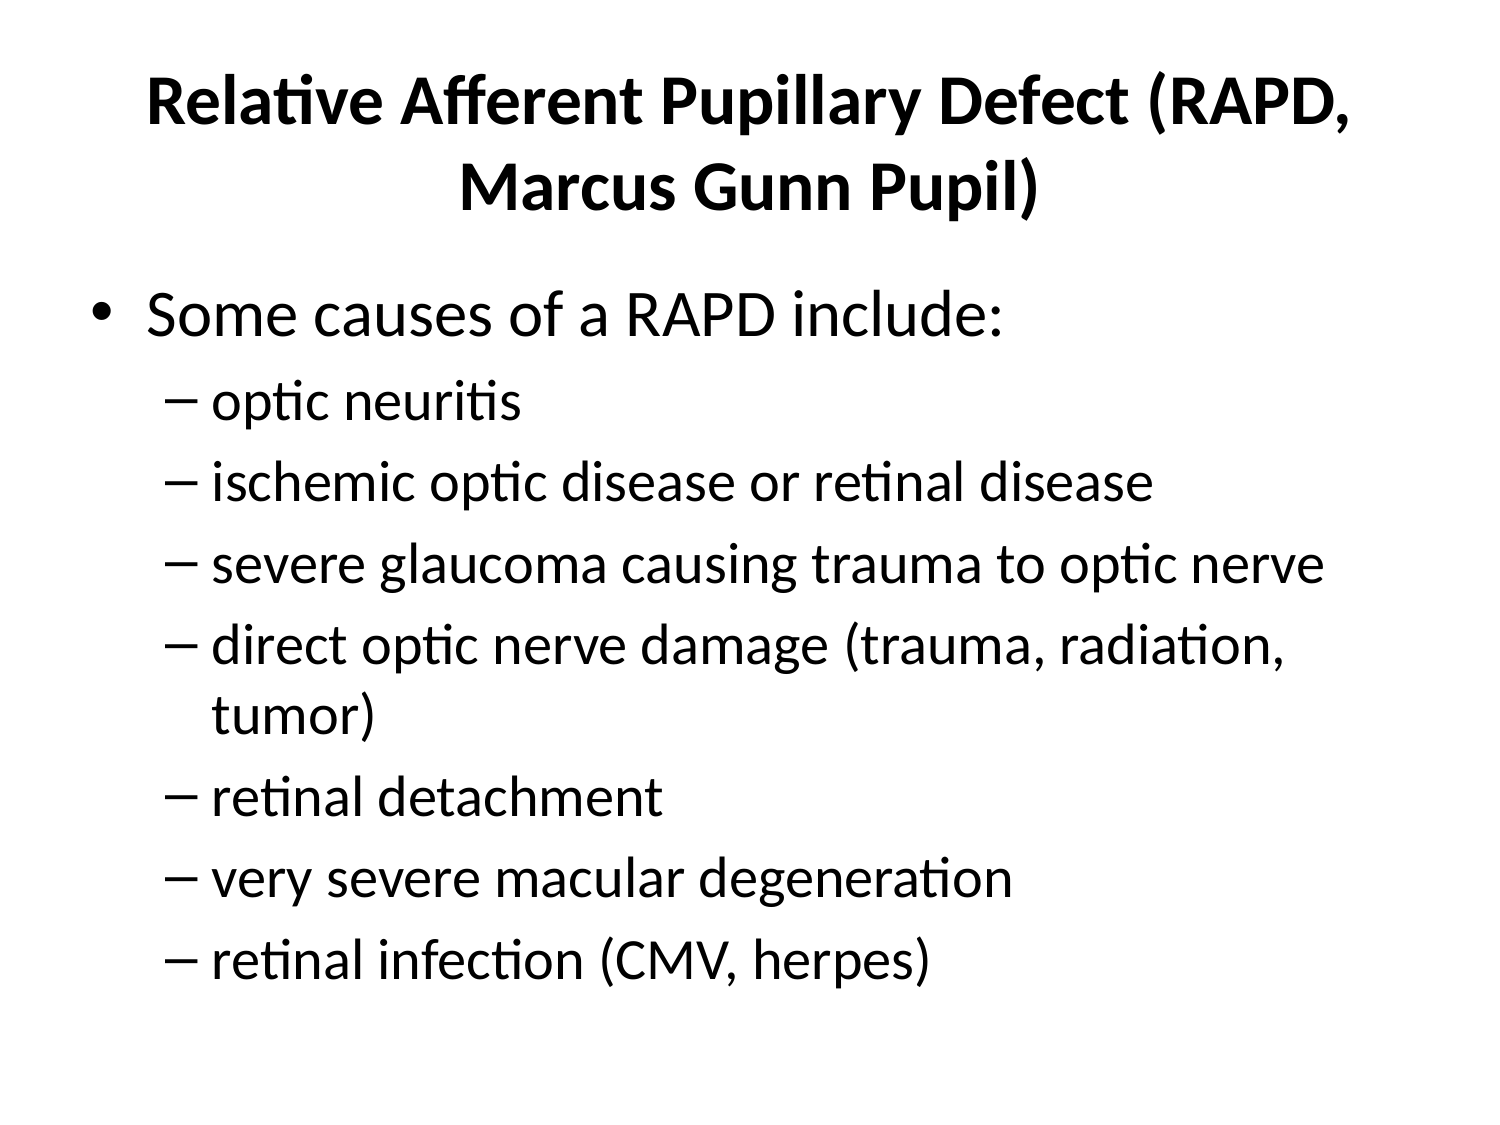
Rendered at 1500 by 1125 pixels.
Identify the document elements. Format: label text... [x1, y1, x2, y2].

title Relative Afferent Pupillary Defect (RAPD, Marcus Gunn Pupil) [75, 45, 1425, 233]
list Some causes of a RAPD include: optic neuritis ischemic optic disease or retinal disease severe glaucoma causing trauma to optic nerve direct optic nerve damage (trauma, radiation, tumor) retinal detachment very severe macular degeneration retinal infection (CMV, herpes) [75, 262, 1425, 1005]
